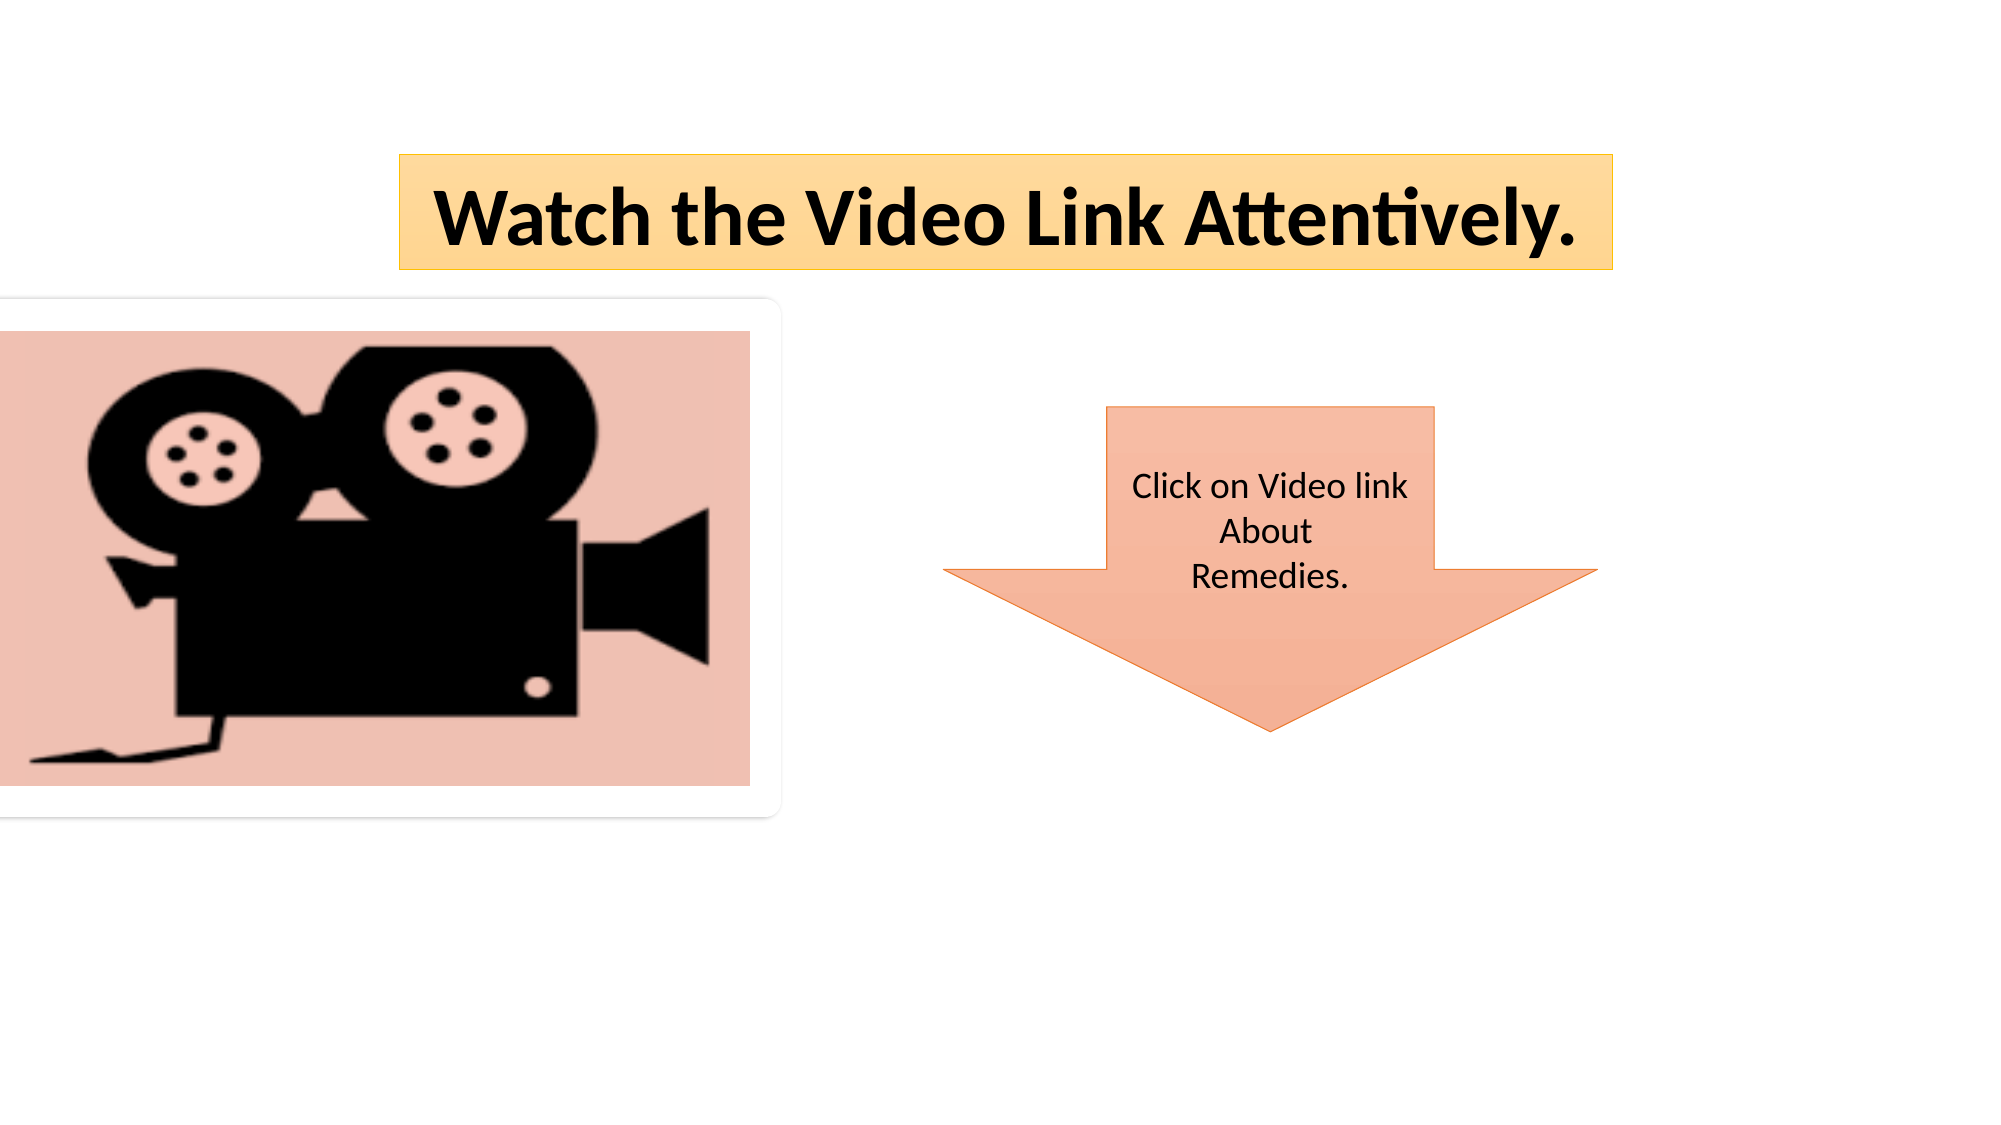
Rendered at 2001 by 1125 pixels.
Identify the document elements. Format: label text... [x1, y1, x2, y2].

text_box Watch the Video Link Attentively. [399, 154, 1613, 270]
text_box Click on Video link About Remedies. [942, 406, 1598, 733]
picture [0, 330, 750, 786]
